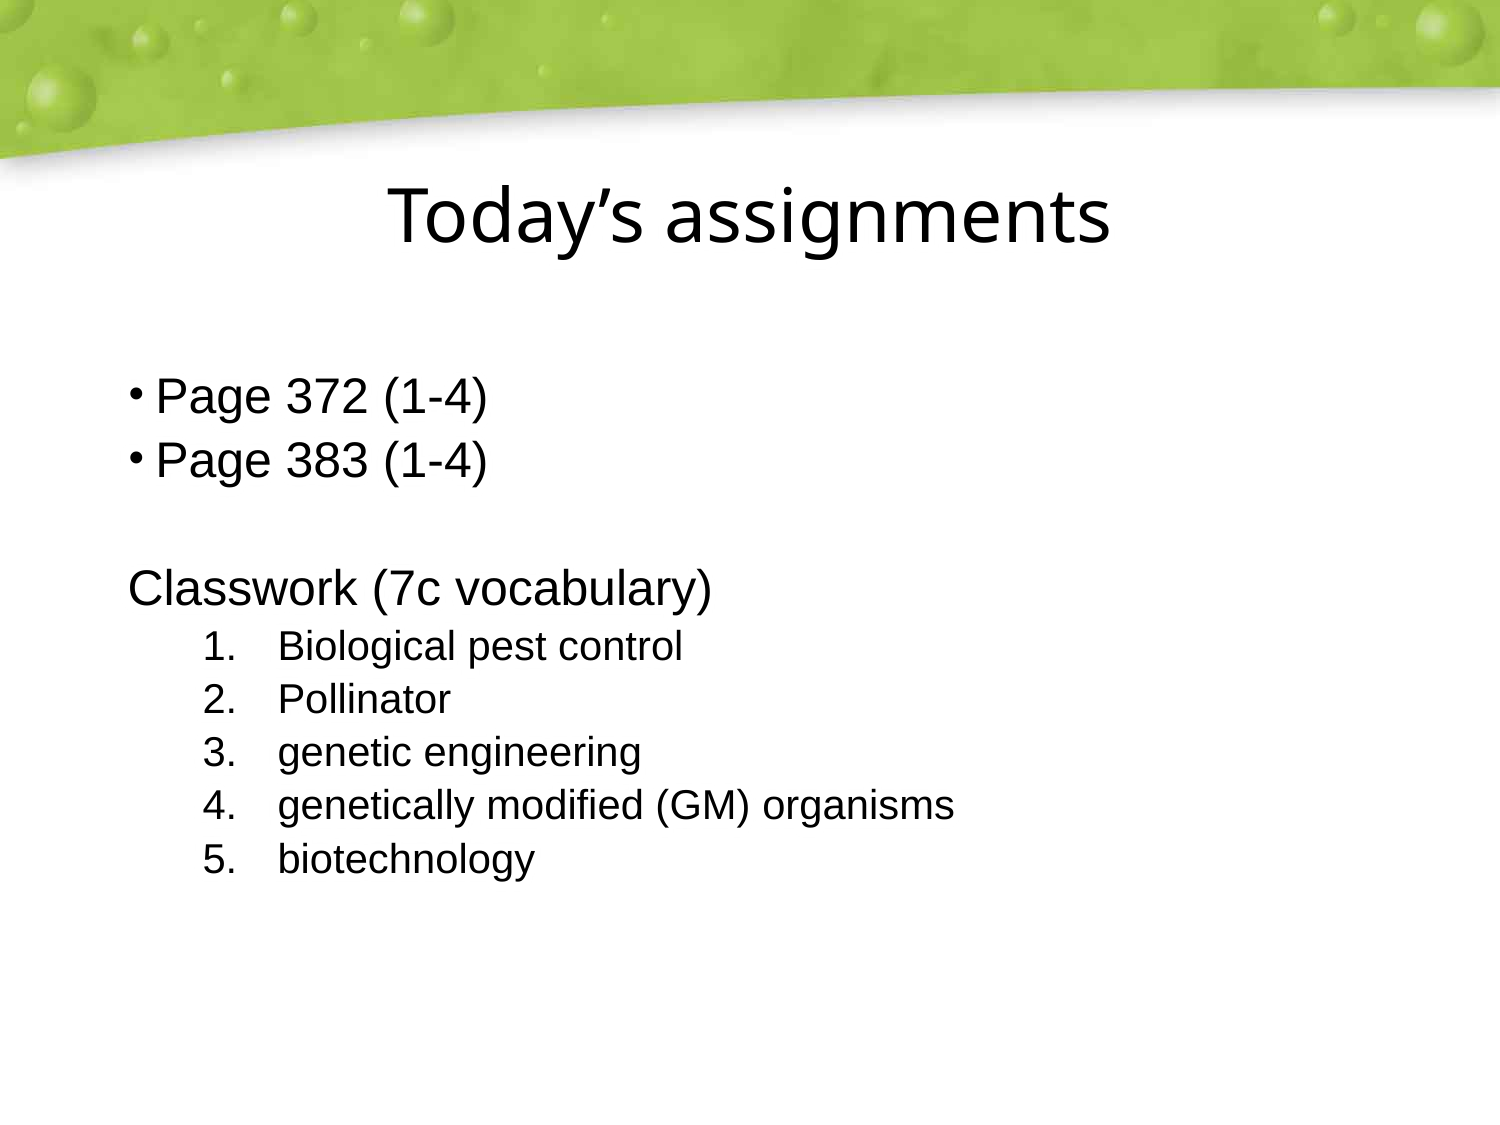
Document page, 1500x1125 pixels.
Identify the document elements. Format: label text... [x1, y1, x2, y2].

list Page 372 (1-4) Page 383 (1-4) Classwork (7c vocabulary) Biological pest control Pollinator genetic engineering genetically modified (GM) organisms biotechnology [112, 362, 1388, 1038]
title Today’s assignments [112, 124, 1388, 313]
picture [0, 0, 1500, 1125]
